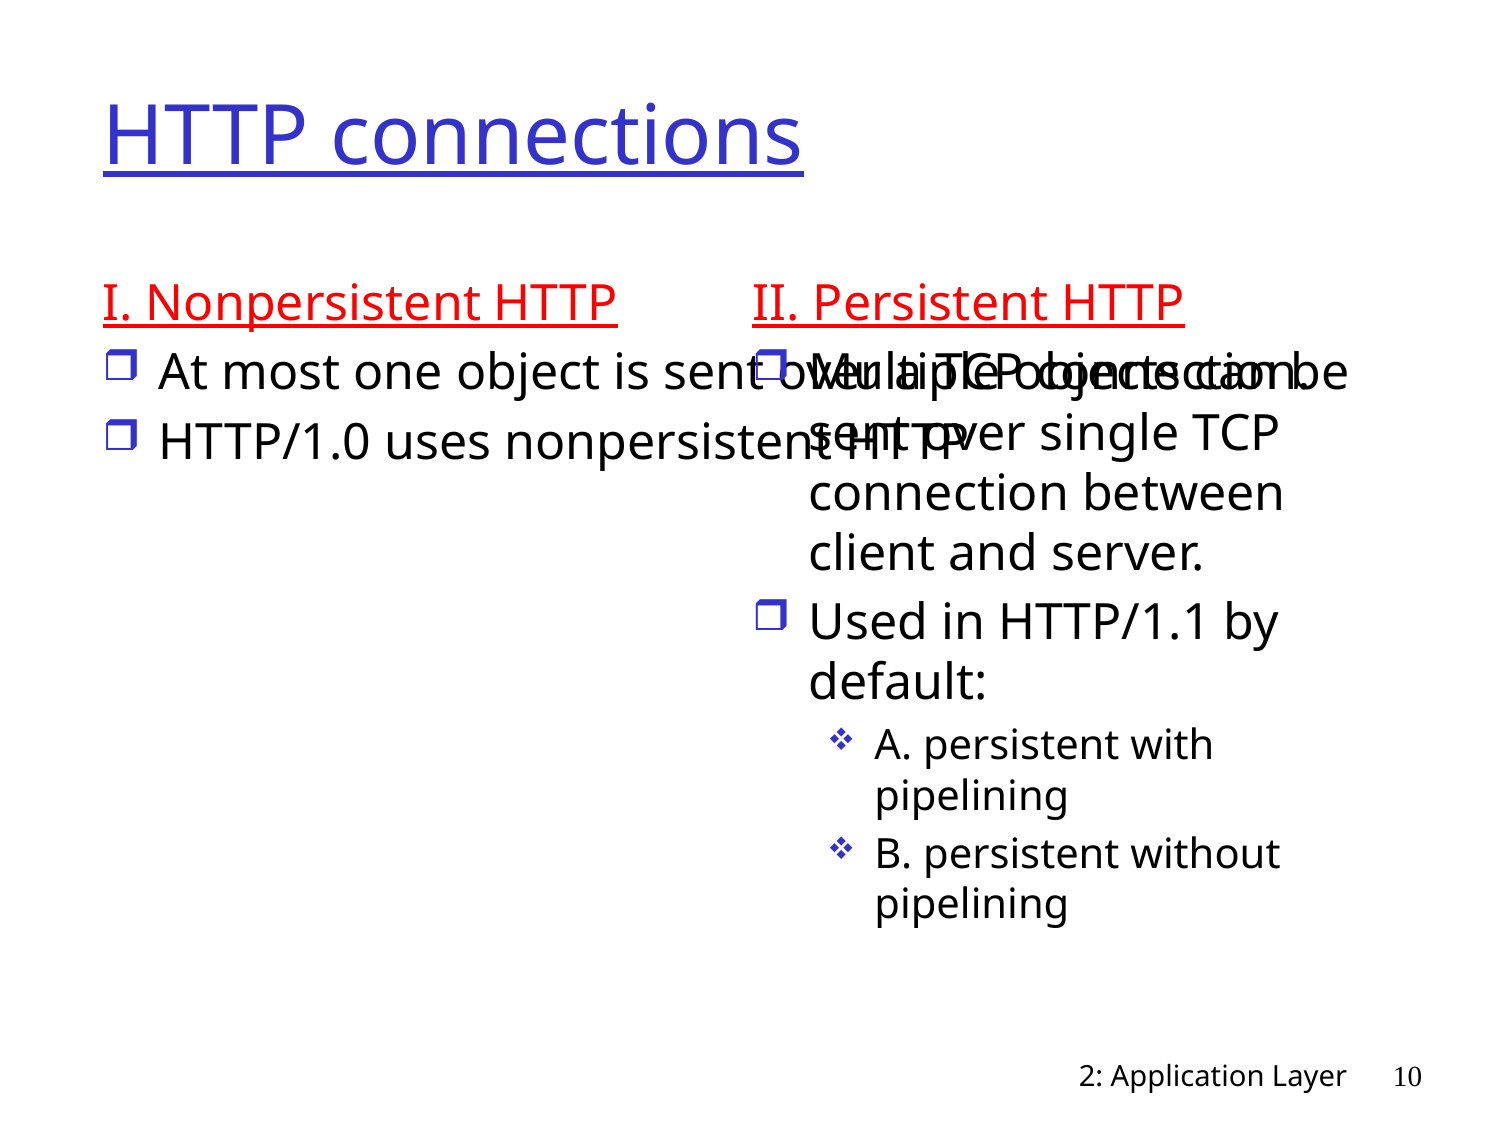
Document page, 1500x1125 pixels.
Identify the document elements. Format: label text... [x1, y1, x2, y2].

slide_number 10 [1362, 1049, 1438, 1125]
title HTTP connections [87, 37, 1363, 226]
footer 2: Application Layer [887, 1049, 1362, 1125]
list II. Persistent HTTP Multiple objects can be sent over single TCP connection between client and server. Used in HTTP/1.1 by default: A. persistent with pipelining B. persistent without pipelining [737, 262, 1392, 1026]
list I. Nonpersistent HTTP At most one object is sent over a TCP connection. HTTP/1.0 uses nonpersistent HTTP [87, 262, 737, 1026]
